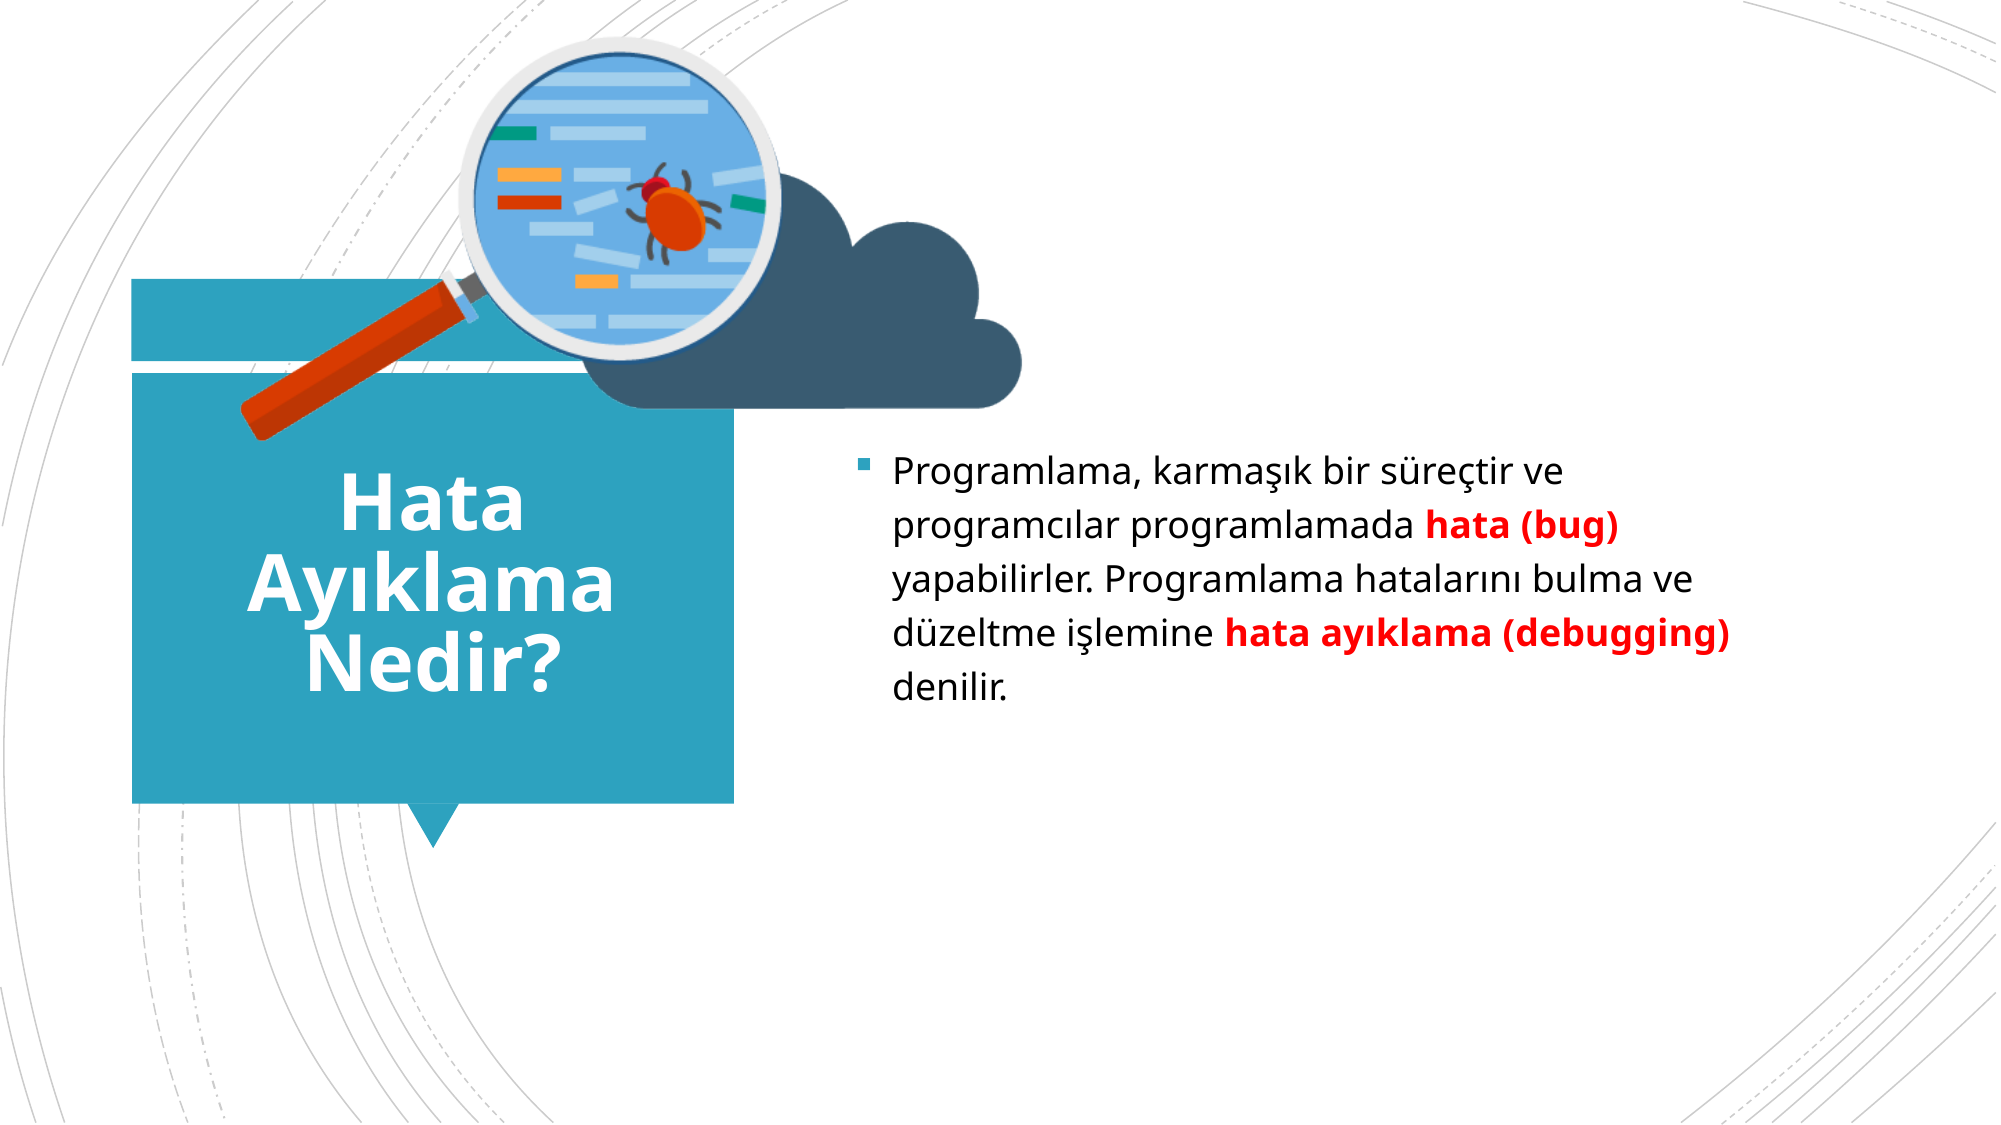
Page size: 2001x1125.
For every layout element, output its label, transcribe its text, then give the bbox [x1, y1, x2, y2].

list Programlama, karmaşık bir süreçtir ve programcılar programlamada hata (bug) yapabilirler. Programlama hatalarını bulma ve düzeltme işlemine hata ayıklama (debugging) denilir. [839, 131, 1803, 1015]
title Hata Ayıklama Nedir? [145, 385, 720, 789]
picture [187, 0, 1068, 485]
